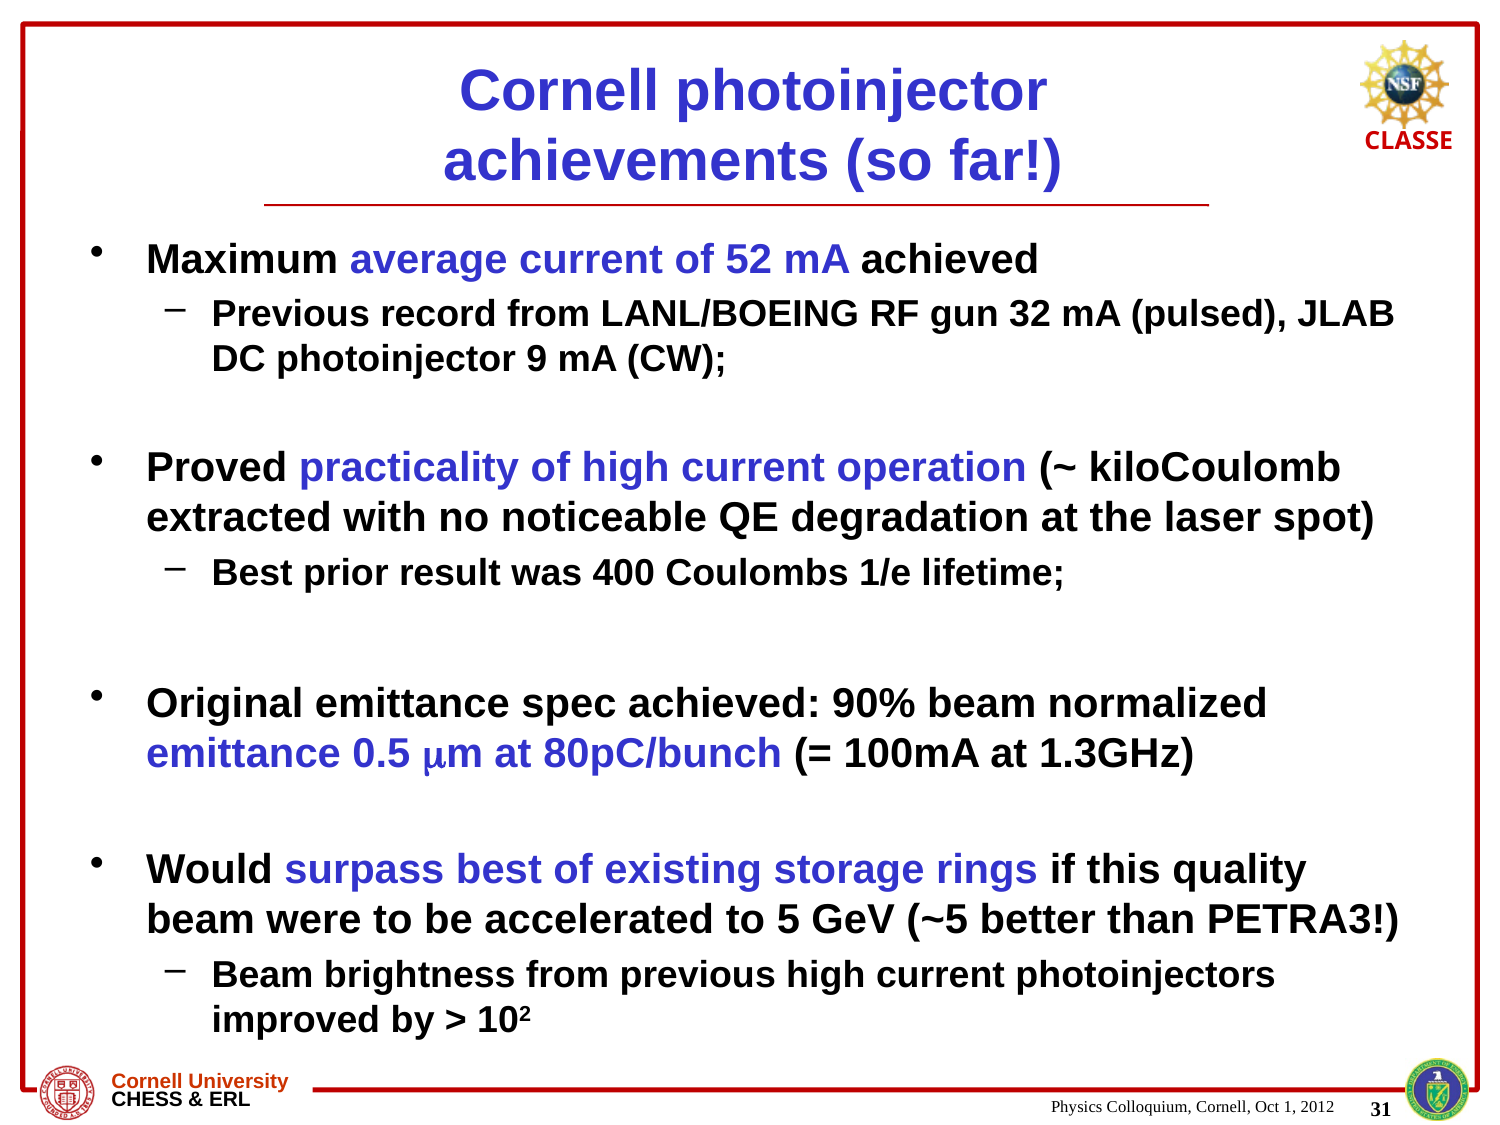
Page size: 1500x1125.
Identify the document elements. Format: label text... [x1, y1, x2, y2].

list Maximum average current of 52 mA achieved Previous record from LANL/BOEING RF gun 32 mA (pulsed), JLAB DC photoinjector 9 mA (CW); Proved practicality of high current operation (~ kiloCoulomb extracted with no noticeable QE degradation at the laser spot) Best prior result was 400 Coulombs 1/e lifetime; Original emittance spec achieved: 90% beam normalized emittance 0.5 mm at 80pC/bunch (= 100mA at 1.3GHz) Would surpass best of existing storage rings if this quality beam were to be accelerated to 5 GeV (~5 better than PETRA3!) Beam brightness from previous high current photoinjectors improved by > 102 [75, 224, 1425, 967]
slide_number 31 [1344, 1088, 1407, 1125]
title Cornell photoinjector achievements (so far!) [275, 45, 1233, 154]
picture [1405, 1058, 1469, 1121]
picture [1360, 40, 1449, 129]
picture [37, 1062, 97, 1122]
